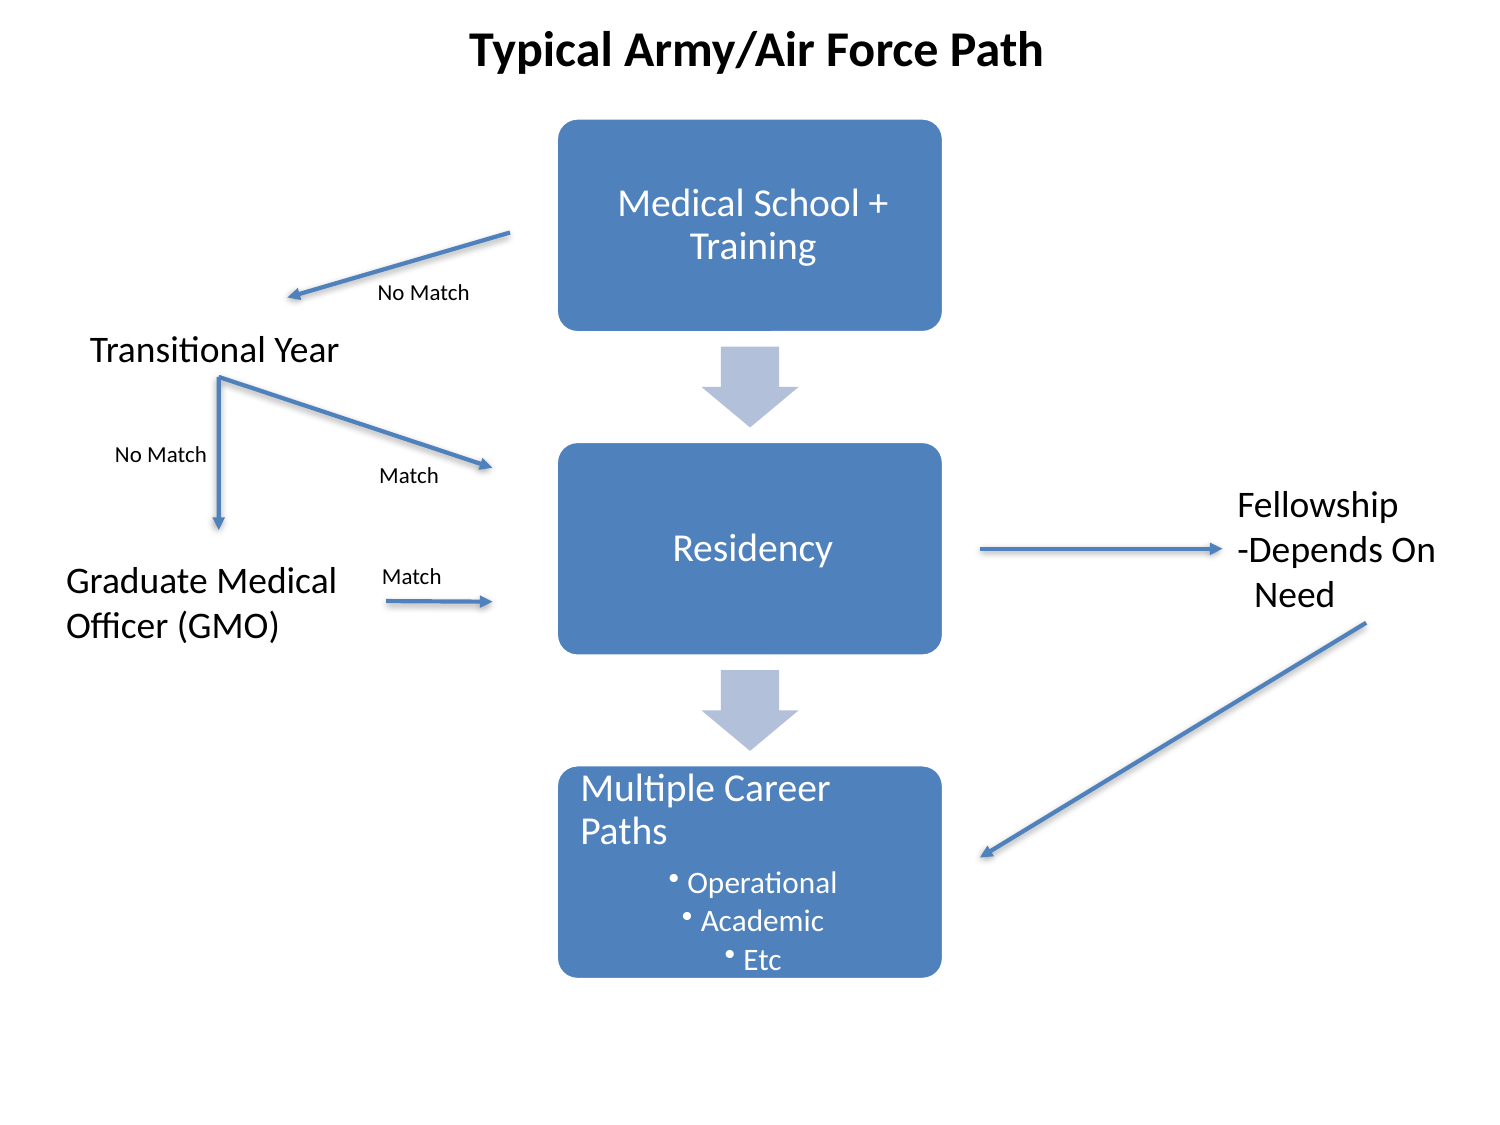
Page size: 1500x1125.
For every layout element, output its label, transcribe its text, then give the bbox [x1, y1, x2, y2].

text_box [249, 117, 1251, 981]
text_box Graduate Medical Officer (GMO) [51, 548, 244, 654]
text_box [220, 377, 493, 468]
text_box Transitional Year [74, 317, 244, 377]
text_box Typical Army/Air Force Path [454, 9, 1150, 85]
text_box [979, 624, 1367, 858]
text_box Fellowship -Depends On Need [1254, 472, 1500, 623]
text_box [287, 232, 511, 298]
text_box No Match [100, 432, 213, 475]
